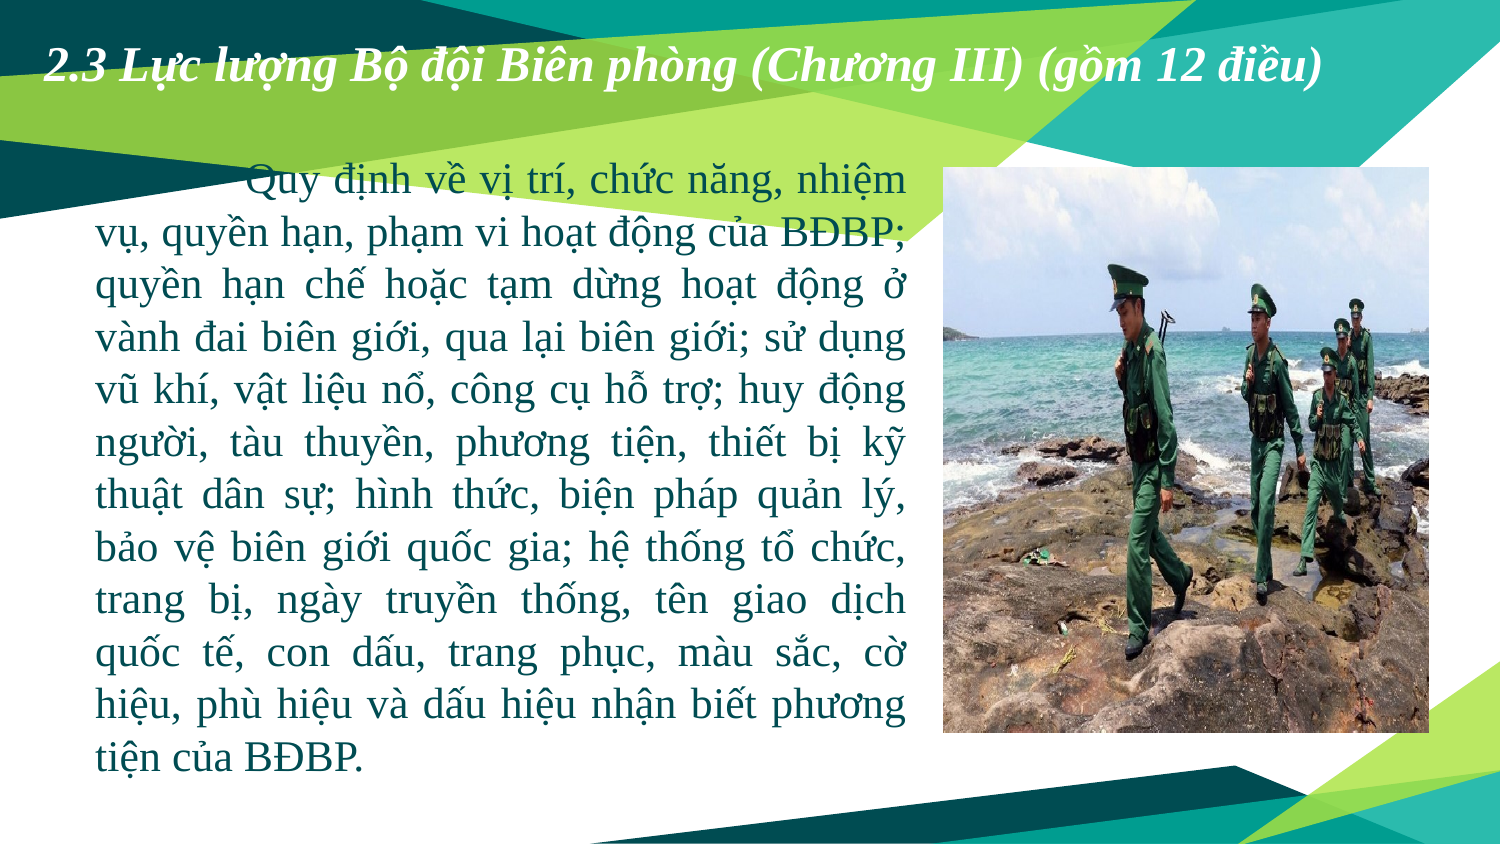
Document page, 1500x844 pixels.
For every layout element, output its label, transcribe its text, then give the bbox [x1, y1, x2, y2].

list Quy định về vị trí, chức năng, nhiệm vụ, quyền hạn, phạm vi hoạt động của BĐBP; quyền hạn chế hoặc tạm dừng hoạt động ở vành đai biên giới, qua lại biên giới; sử dụng vũ khí, vật liệu nổ, công cụ hỗ trợ; huy động người, tàu thuyền, phương tiện, thiết bị kỹ thuật dân sự; hình thức, biện pháp quản lý, bảo vệ biên giới quốc gia; hệ thống tổ chức, trang bị, ngày truyền thống, tên giao dịch quốc tế, con dấu, trang phục, màu sắc, cờ hiệu, phù hiệu và dấu hiệu nhận biết phương tiện của BĐBP. [80, 134, 923, 798]
picture [942, 167, 1429, 734]
title 2.3 Lực lượng Bộ đội Biên phòng (Chương III) (gồm 12 điều) [29, 16, 1349, 118]
